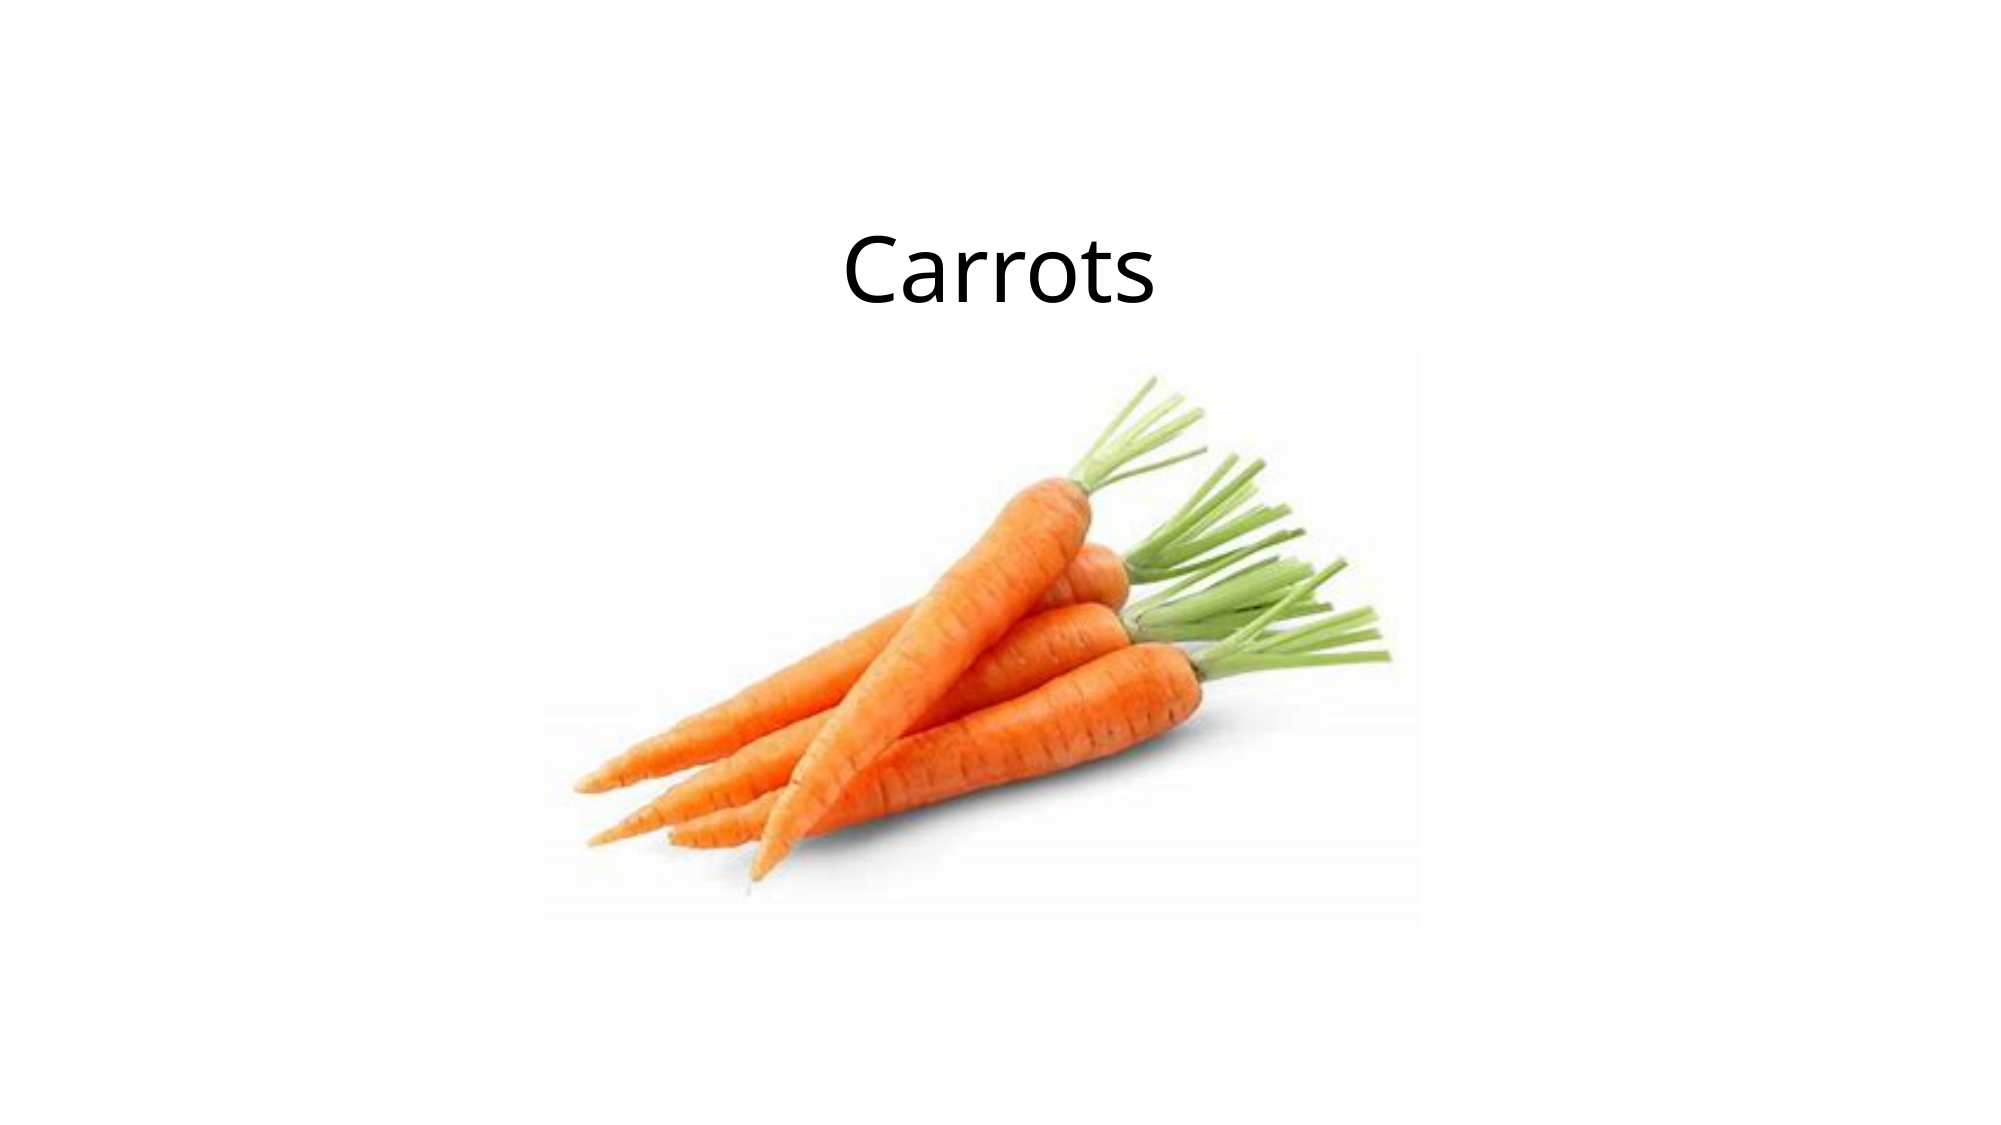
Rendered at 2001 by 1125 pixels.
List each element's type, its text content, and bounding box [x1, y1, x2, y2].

title Carrots [137, 163, 1863, 382]
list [544, 351, 1421, 927]
